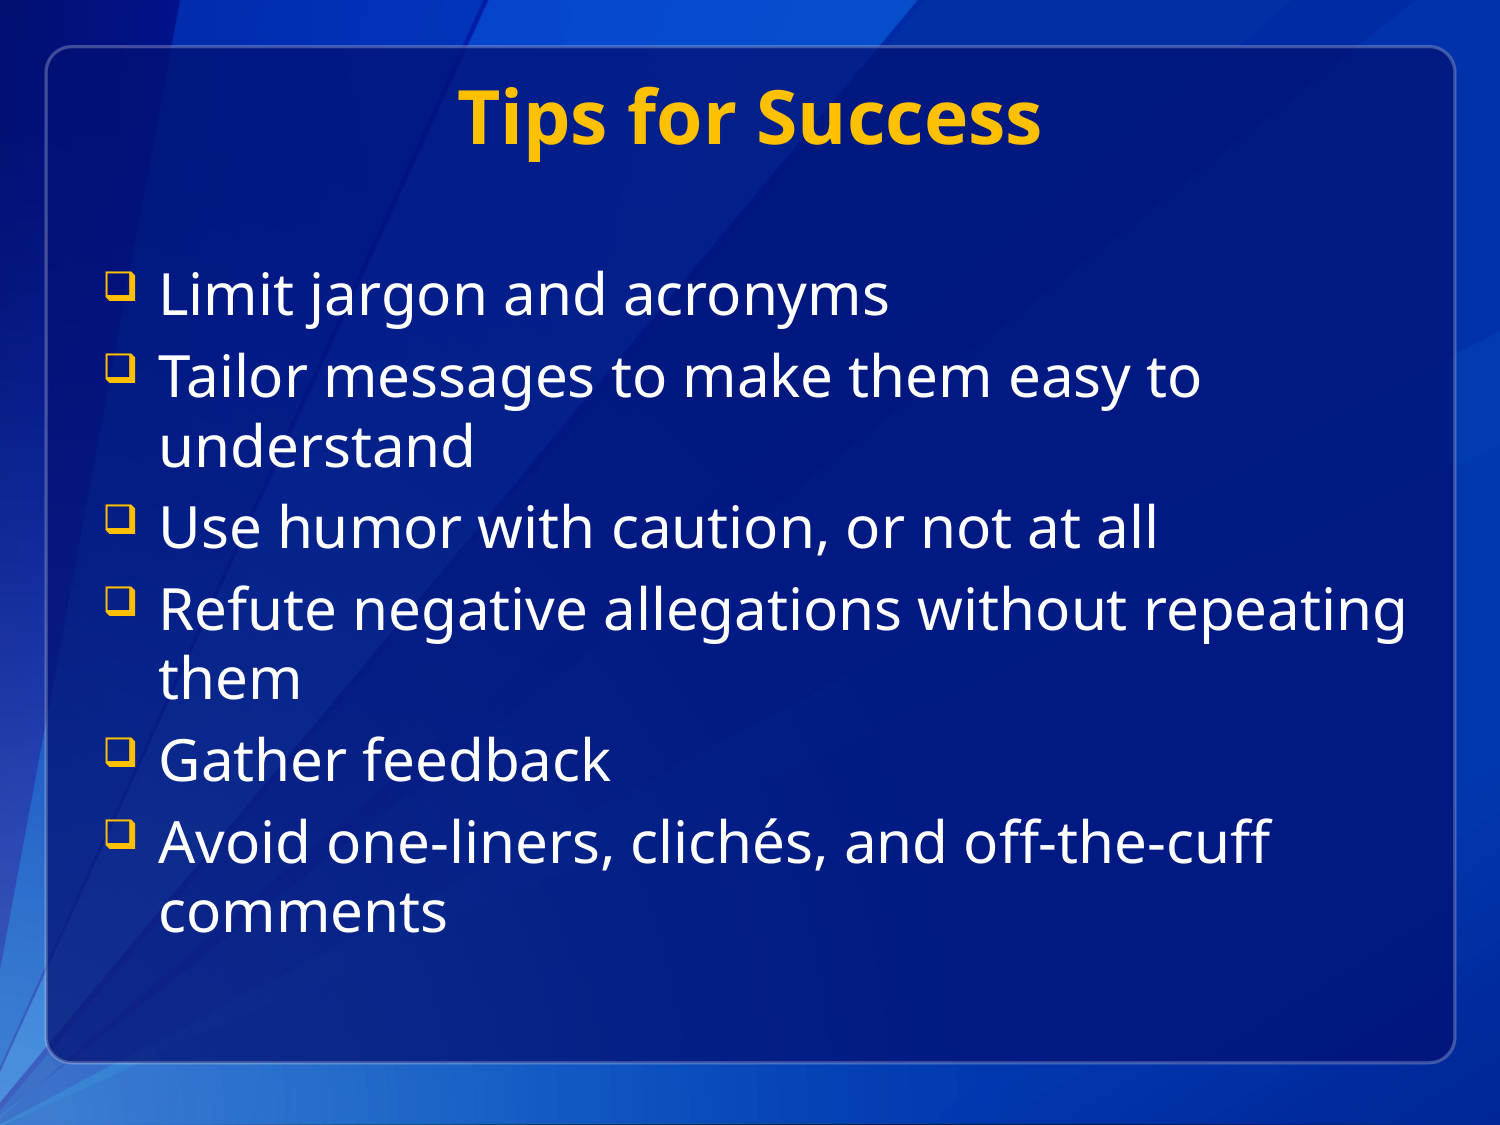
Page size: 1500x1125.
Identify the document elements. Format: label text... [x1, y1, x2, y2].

title Tips for Success [50, 62, 1450, 263]
list Limit jargon and acronyms Tailor messages to make them easy to understand Use humor with caution, or not at all Refute negative allegations without repeating them Gather feedback Avoid one-liners, clichés, and off-the-cuff comments [87, 249, 1450, 980]
picture [0, 0, 1500, 1125]
